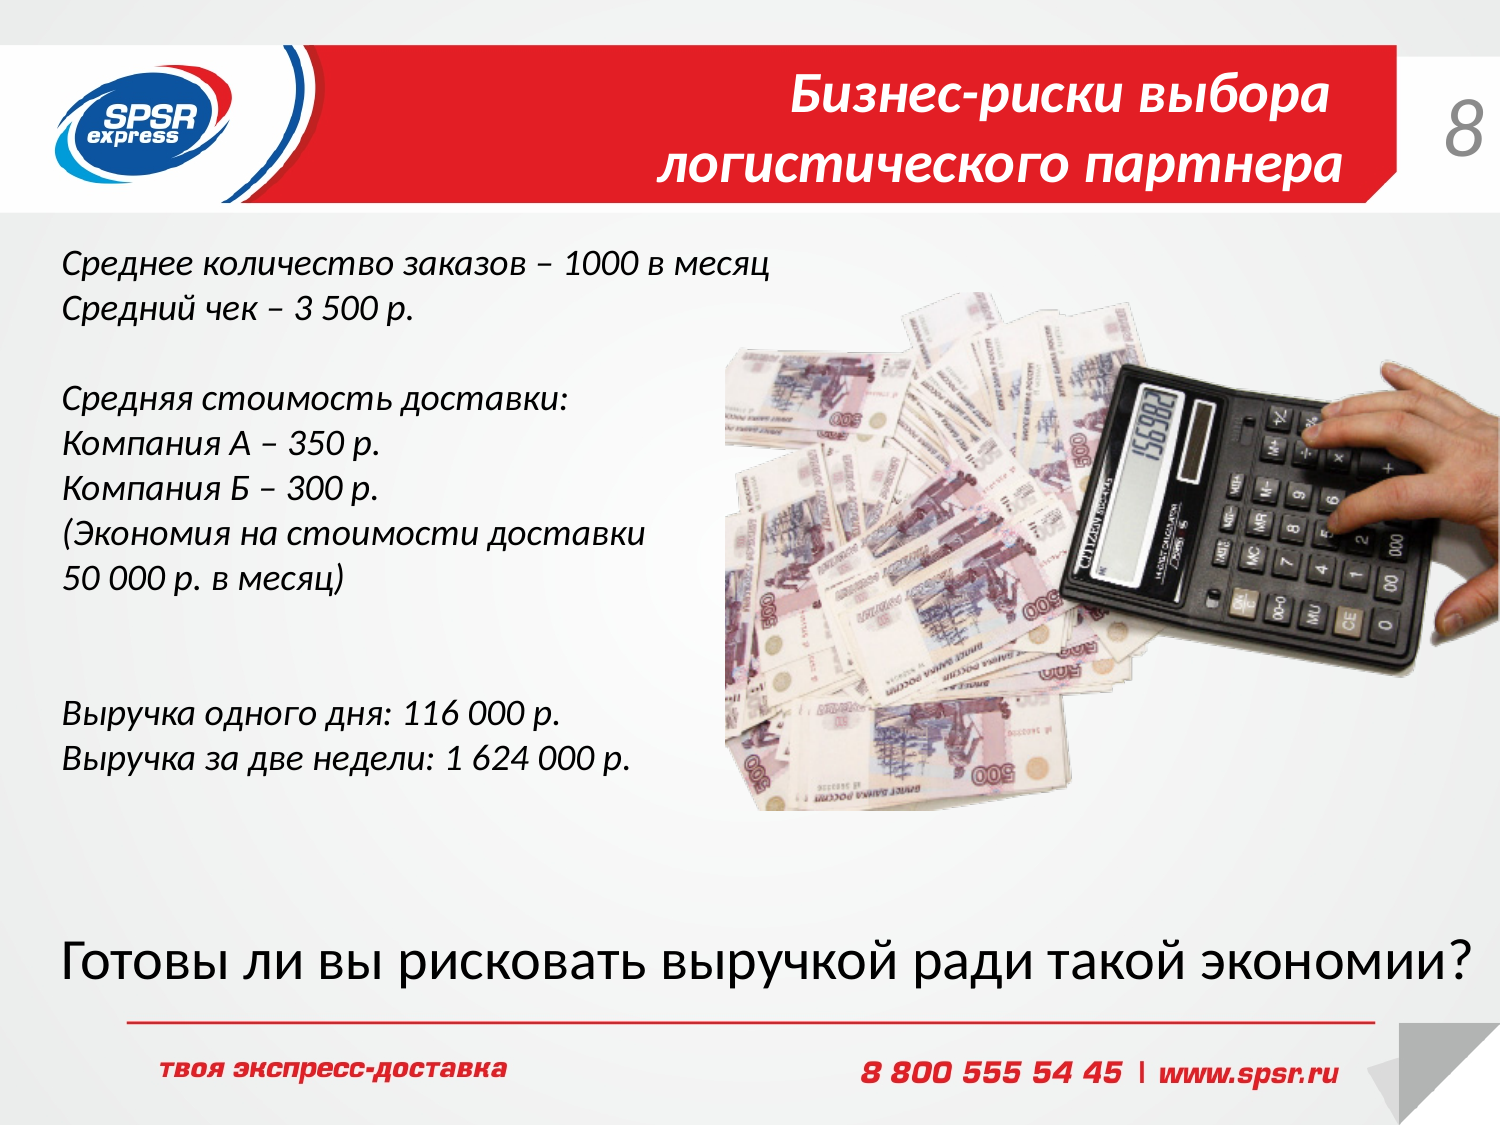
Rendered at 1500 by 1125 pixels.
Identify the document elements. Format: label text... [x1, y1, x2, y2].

slide_number 8 [1149, 93, 1500, 154]
text_box Готовы ли вы рисковать выручкой ради такой экономии? [46, 914, 1500, 999]
title Бизнес-риски выбора логистического партнера [316, 60, 1360, 188]
text_box Среднее количество заказов – 1000 в месяц Средний чек – 3 500 р. Средняя стоимость доставки: Компания А – 350 р. Компания Б – 300 р. (Экономия на стоимости доставки 50 000 р. в месяц) Выручка одного дня: 116 000 р. Выручка за две недели: 1 624 000 р. [46, 230, 1465, 914]
picture [0, 0, 1500, 1125]
